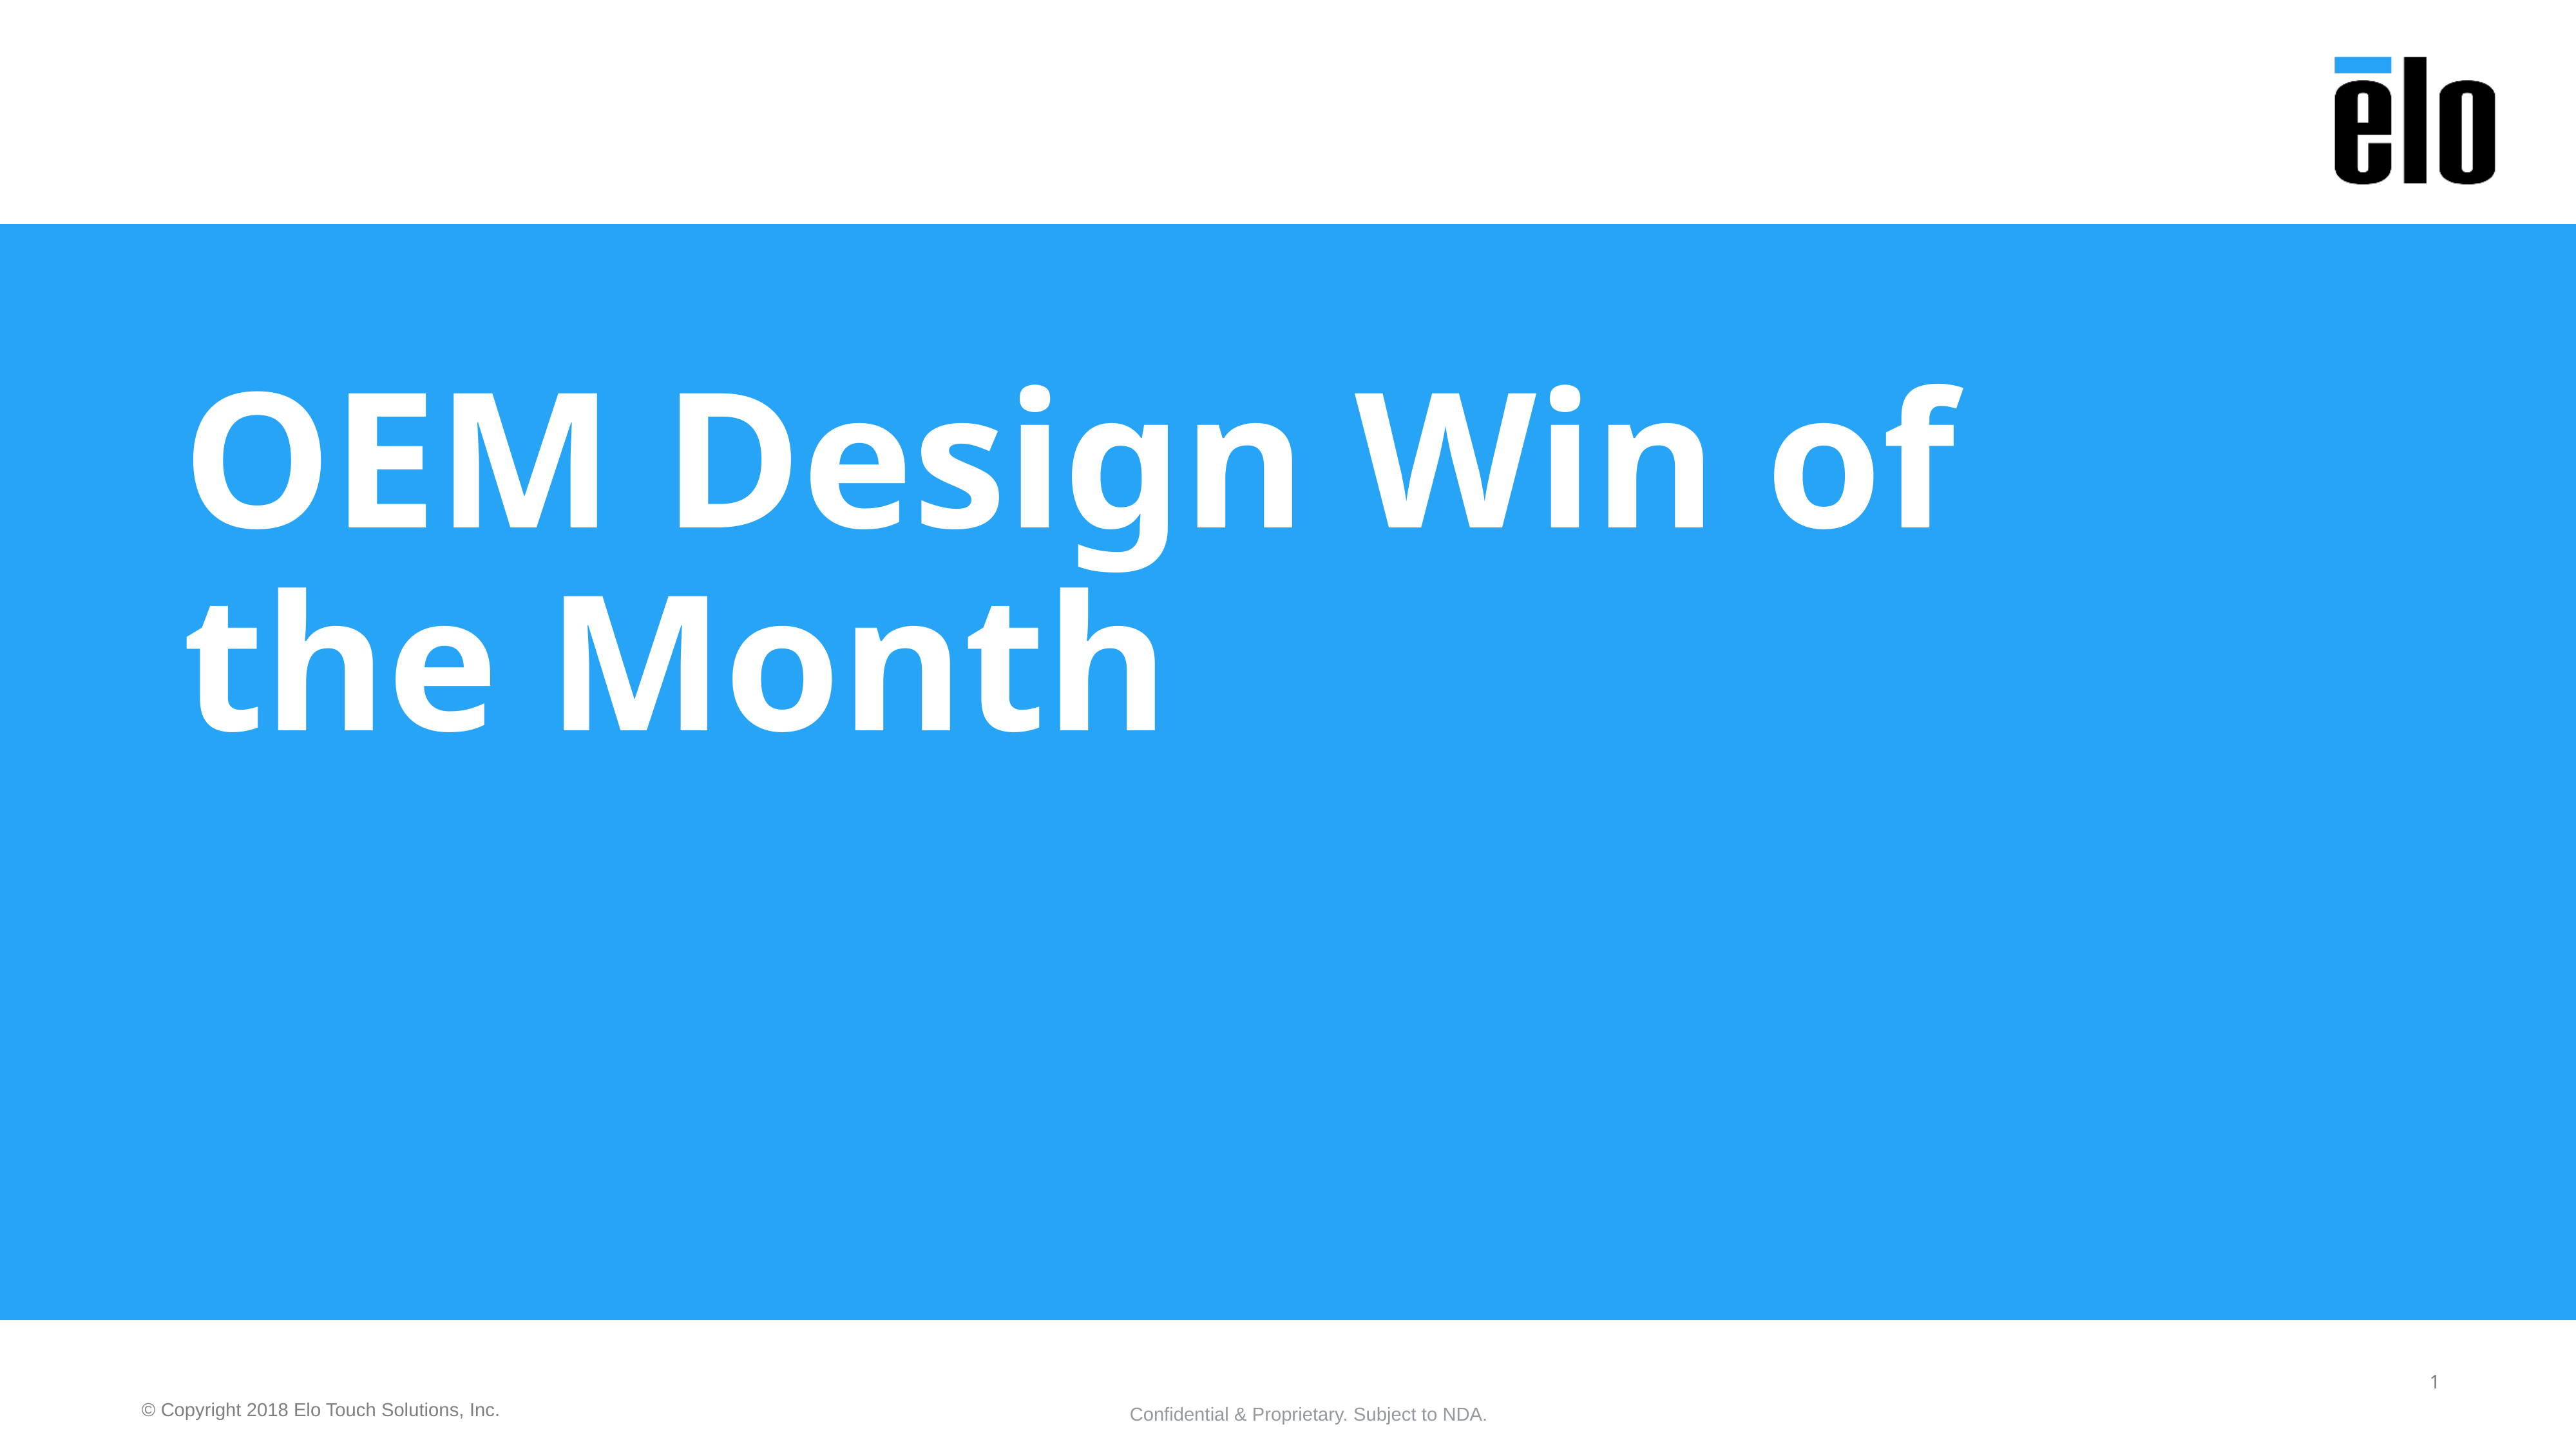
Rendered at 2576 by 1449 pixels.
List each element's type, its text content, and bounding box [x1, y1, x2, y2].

slide_number 1 [1870, 1365, 2450, 1443]
title OEM Design Win of the Month [175, 357, 2168, 777]
picture [2319, 40, 2512, 198]
